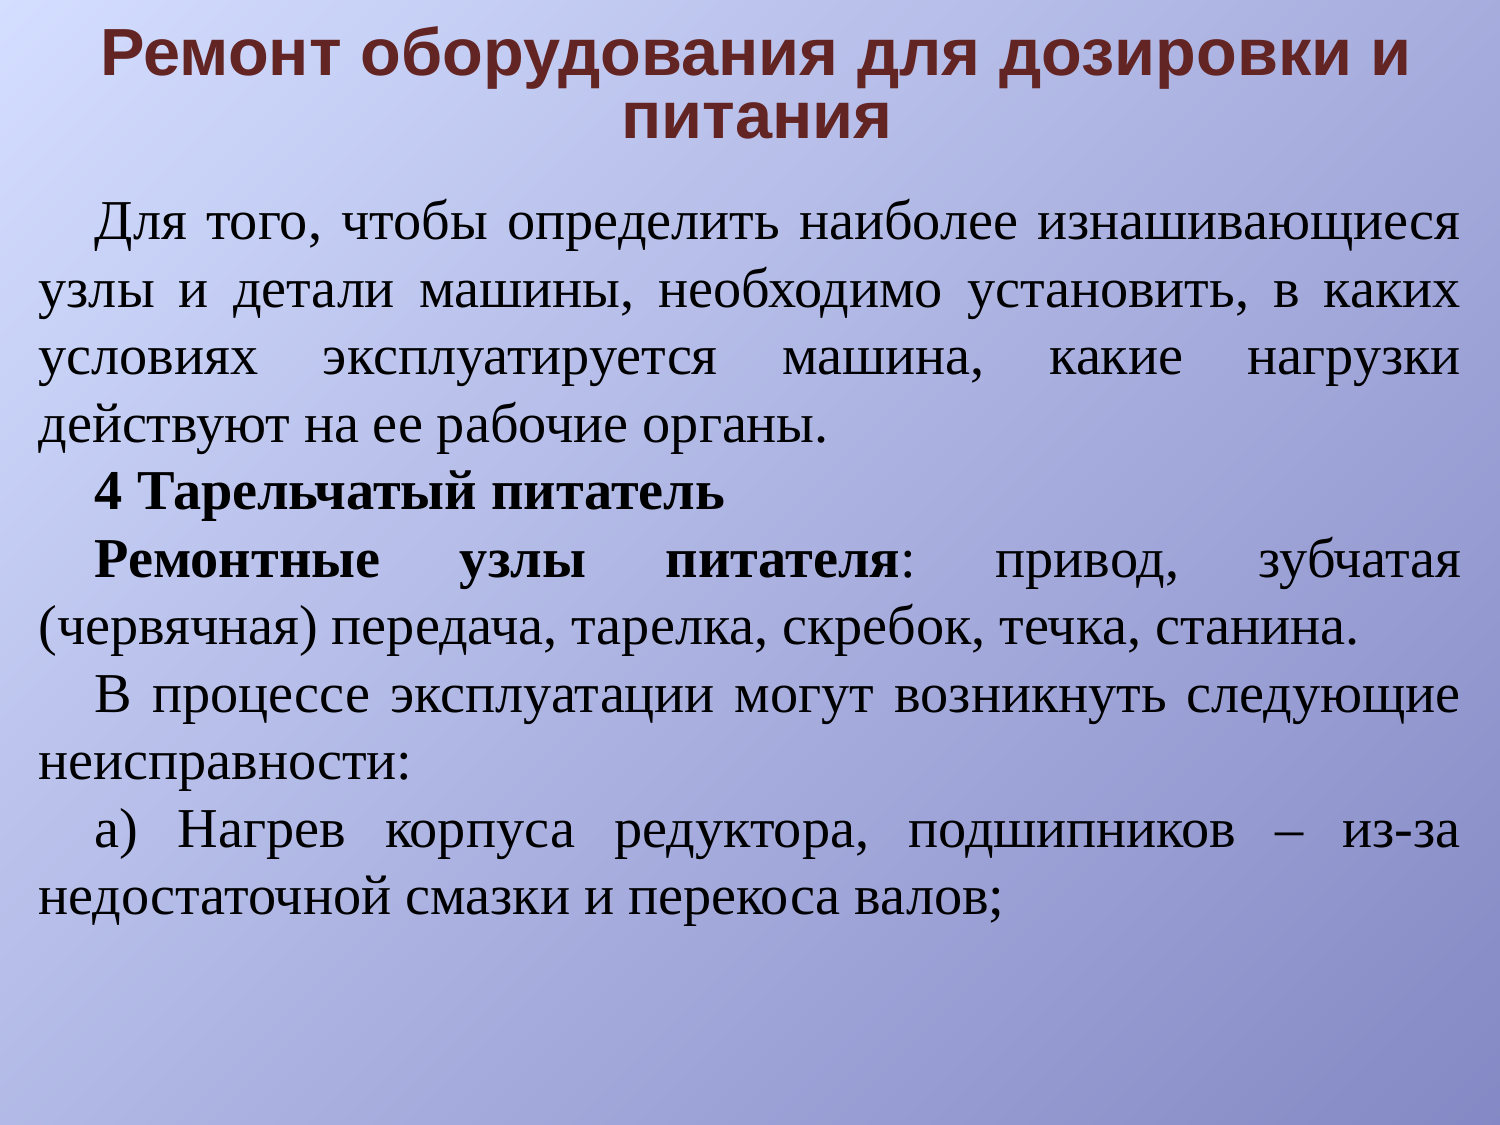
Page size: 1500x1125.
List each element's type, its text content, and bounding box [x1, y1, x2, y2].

title Ремонт оборудования для дозировки и питания [82, 23, 1432, 153]
list Для того, чтобы определить наиболее изнашивающиеся узлы и детали машины, необходимо установить, в каких условиях эксплуатируется машина, какие нагрузки действуют на ее рабочие органы. 4 Тарельчатый питатель Ремонтные узлы питателя: привод, зубчатая (червячная) передача, тарелка, скребок, течка, станина. В процессе эксплуатации могут возникнуть следующие неисправности: а) Нагрев корпуса редуктора, подшипников – из-за недостаточной смазки и перекоса валов; [23, 175, 1477, 1079]
